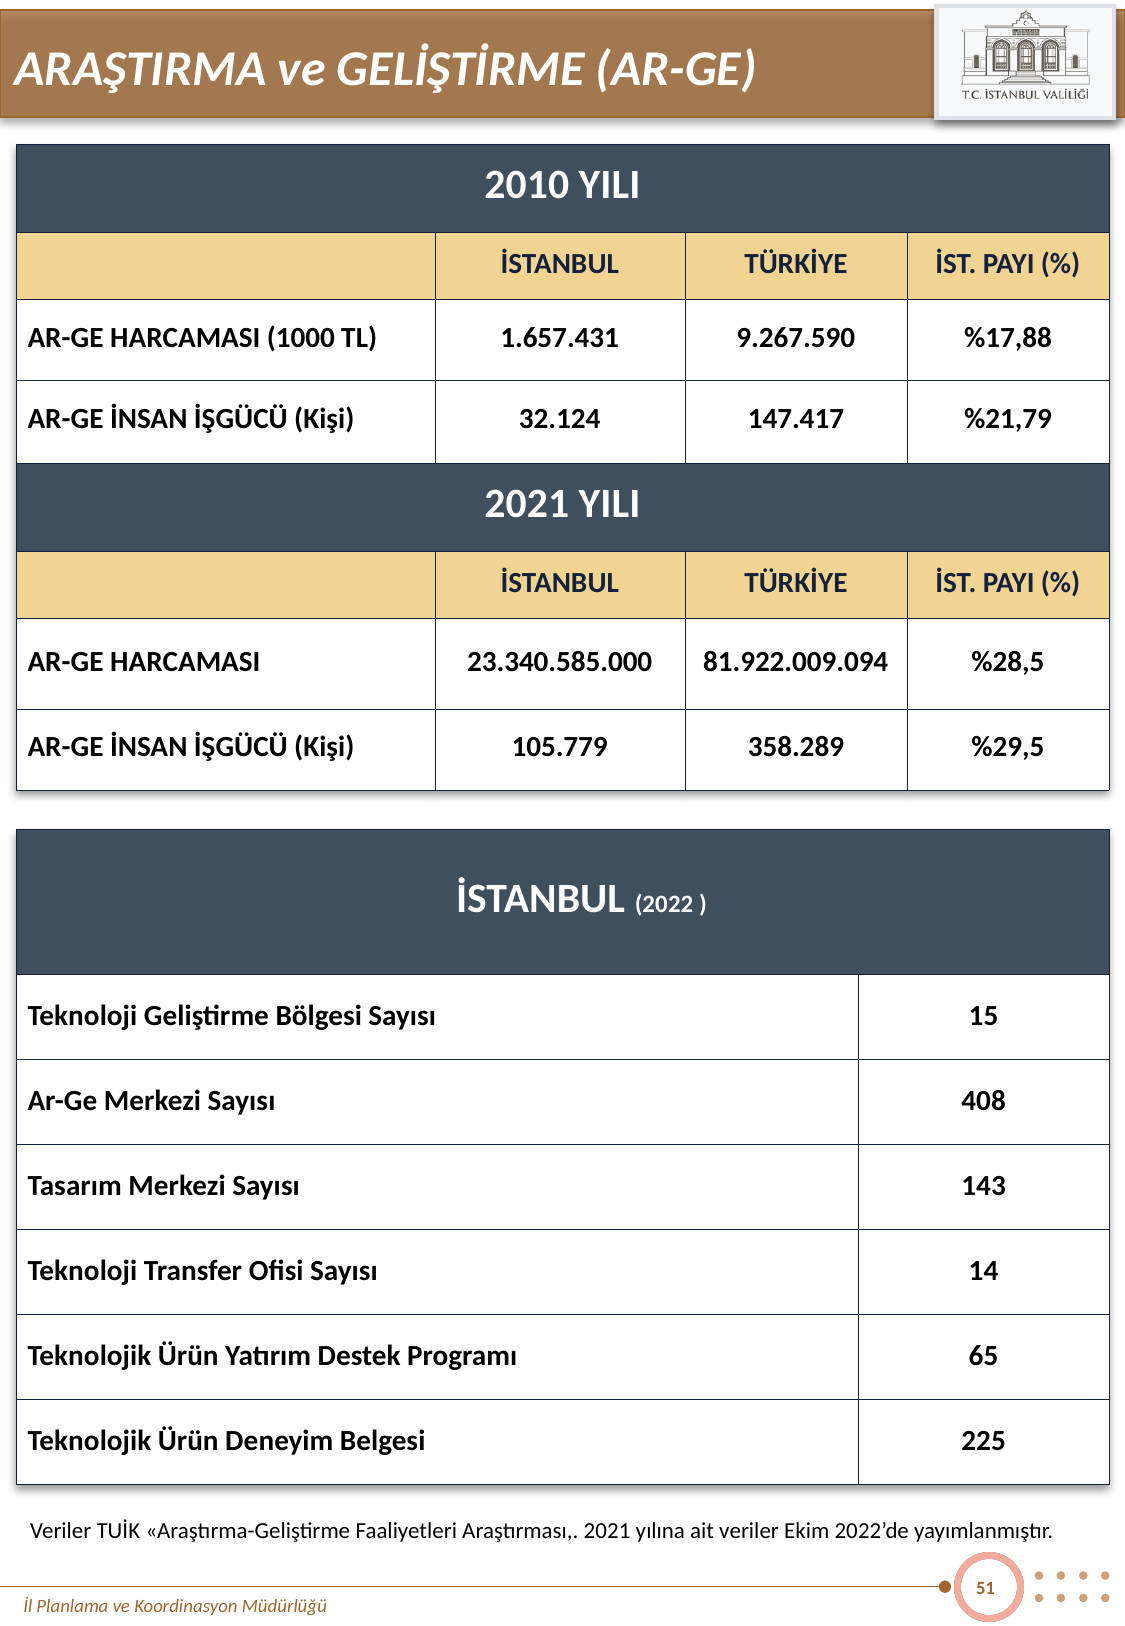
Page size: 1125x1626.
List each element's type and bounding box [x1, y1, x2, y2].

table_cell [686, 300, 907, 380]
table_cell [908, 381, 1109, 463]
table_cell [859, 1315, 1109, 1399]
table_cell [859, 1230, 1109, 1314]
table_cell [908, 619, 1109, 709]
table_cell [17, 233, 435, 299]
table_cell [17, 710, 435, 790]
table_cell [908, 552, 1109, 618]
table_cell [686, 233, 907, 299]
table_cell [436, 619, 685, 709]
table_cell [17, 464, 1109, 551]
text_box [15, 1453, 1125, 1551]
table_cell [859, 1145, 1109, 1229]
table_cell [17, 1230, 858, 1314]
picture [954, 1552, 1024, 1622]
table_cell [17, 1315, 858, 1399]
table_cell [686, 552, 907, 618]
table_cell [17, 1145, 858, 1229]
slide_number [961, 1555, 1037, 1618]
table_header [17, 830, 1109, 974]
table_cell [17, 619, 435, 709]
table_cell [908, 710, 1109, 790]
table_cell [17, 975, 858, 1059]
table_cell [436, 381, 685, 463]
table_cell [686, 619, 907, 709]
table_cell [17, 1400, 858, 1453]
table_header [17, 145, 1109, 232]
table_cell [908, 233, 1109, 299]
table_cell [17, 1060, 858, 1144]
table_cell [436, 710, 685, 790]
table_cell [17, 381, 435, 463]
table_cell [436, 233, 685, 299]
text_box [0, 28, 1125, 103]
table_cell [859, 1400, 1109, 1453]
table_cell [859, 975, 1109, 1059]
table_cell [686, 710, 907, 790]
table_cell [436, 300, 685, 380]
table_cell [908, 300, 1109, 380]
table_cell [436, 552, 685, 618]
table_cell [17, 300, 435, 380]
table_cell [686, 381, 907, 463]
table_cell [859, 1060, 1109, 1144]
table_cell [17, 552, 435, 618]
